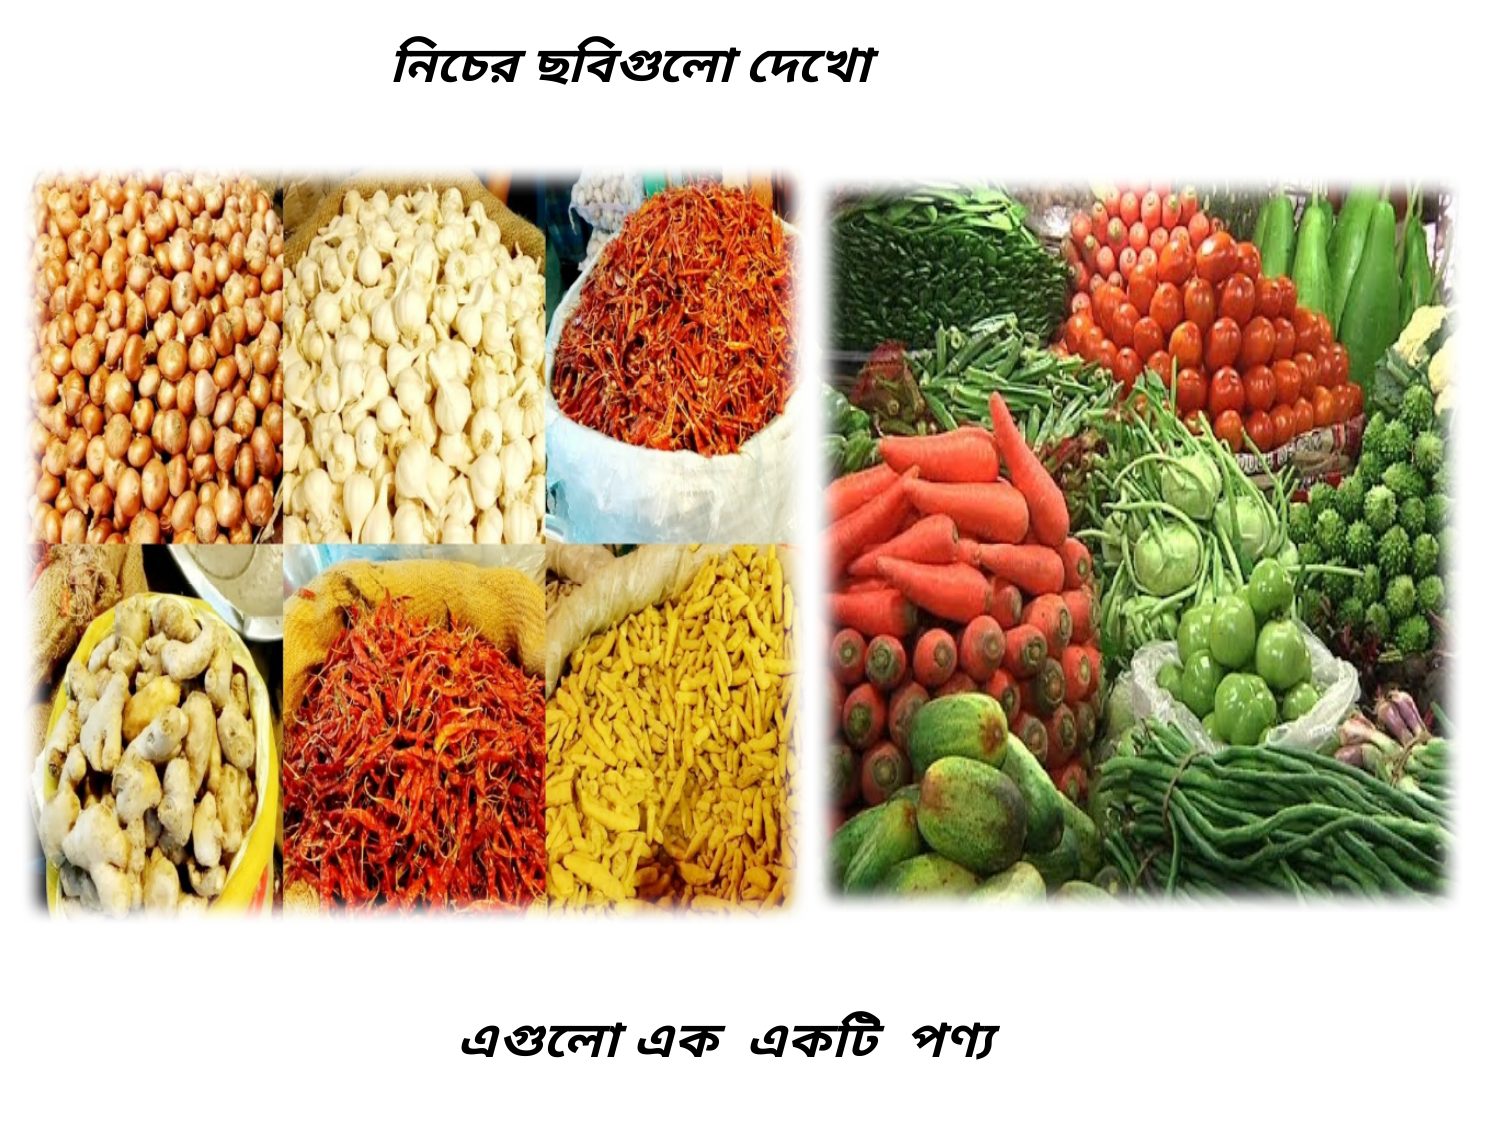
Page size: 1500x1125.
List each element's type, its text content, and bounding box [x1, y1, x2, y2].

picture [812, 174, 1463, 913]
text_box নিচের ছবিগুলো দেখো [375, 24, 1025, 100]
text_box এগুলো এক একটি পণ্য [99, 999, 1350, 1075]
picture [20, 163, 809, 926]
